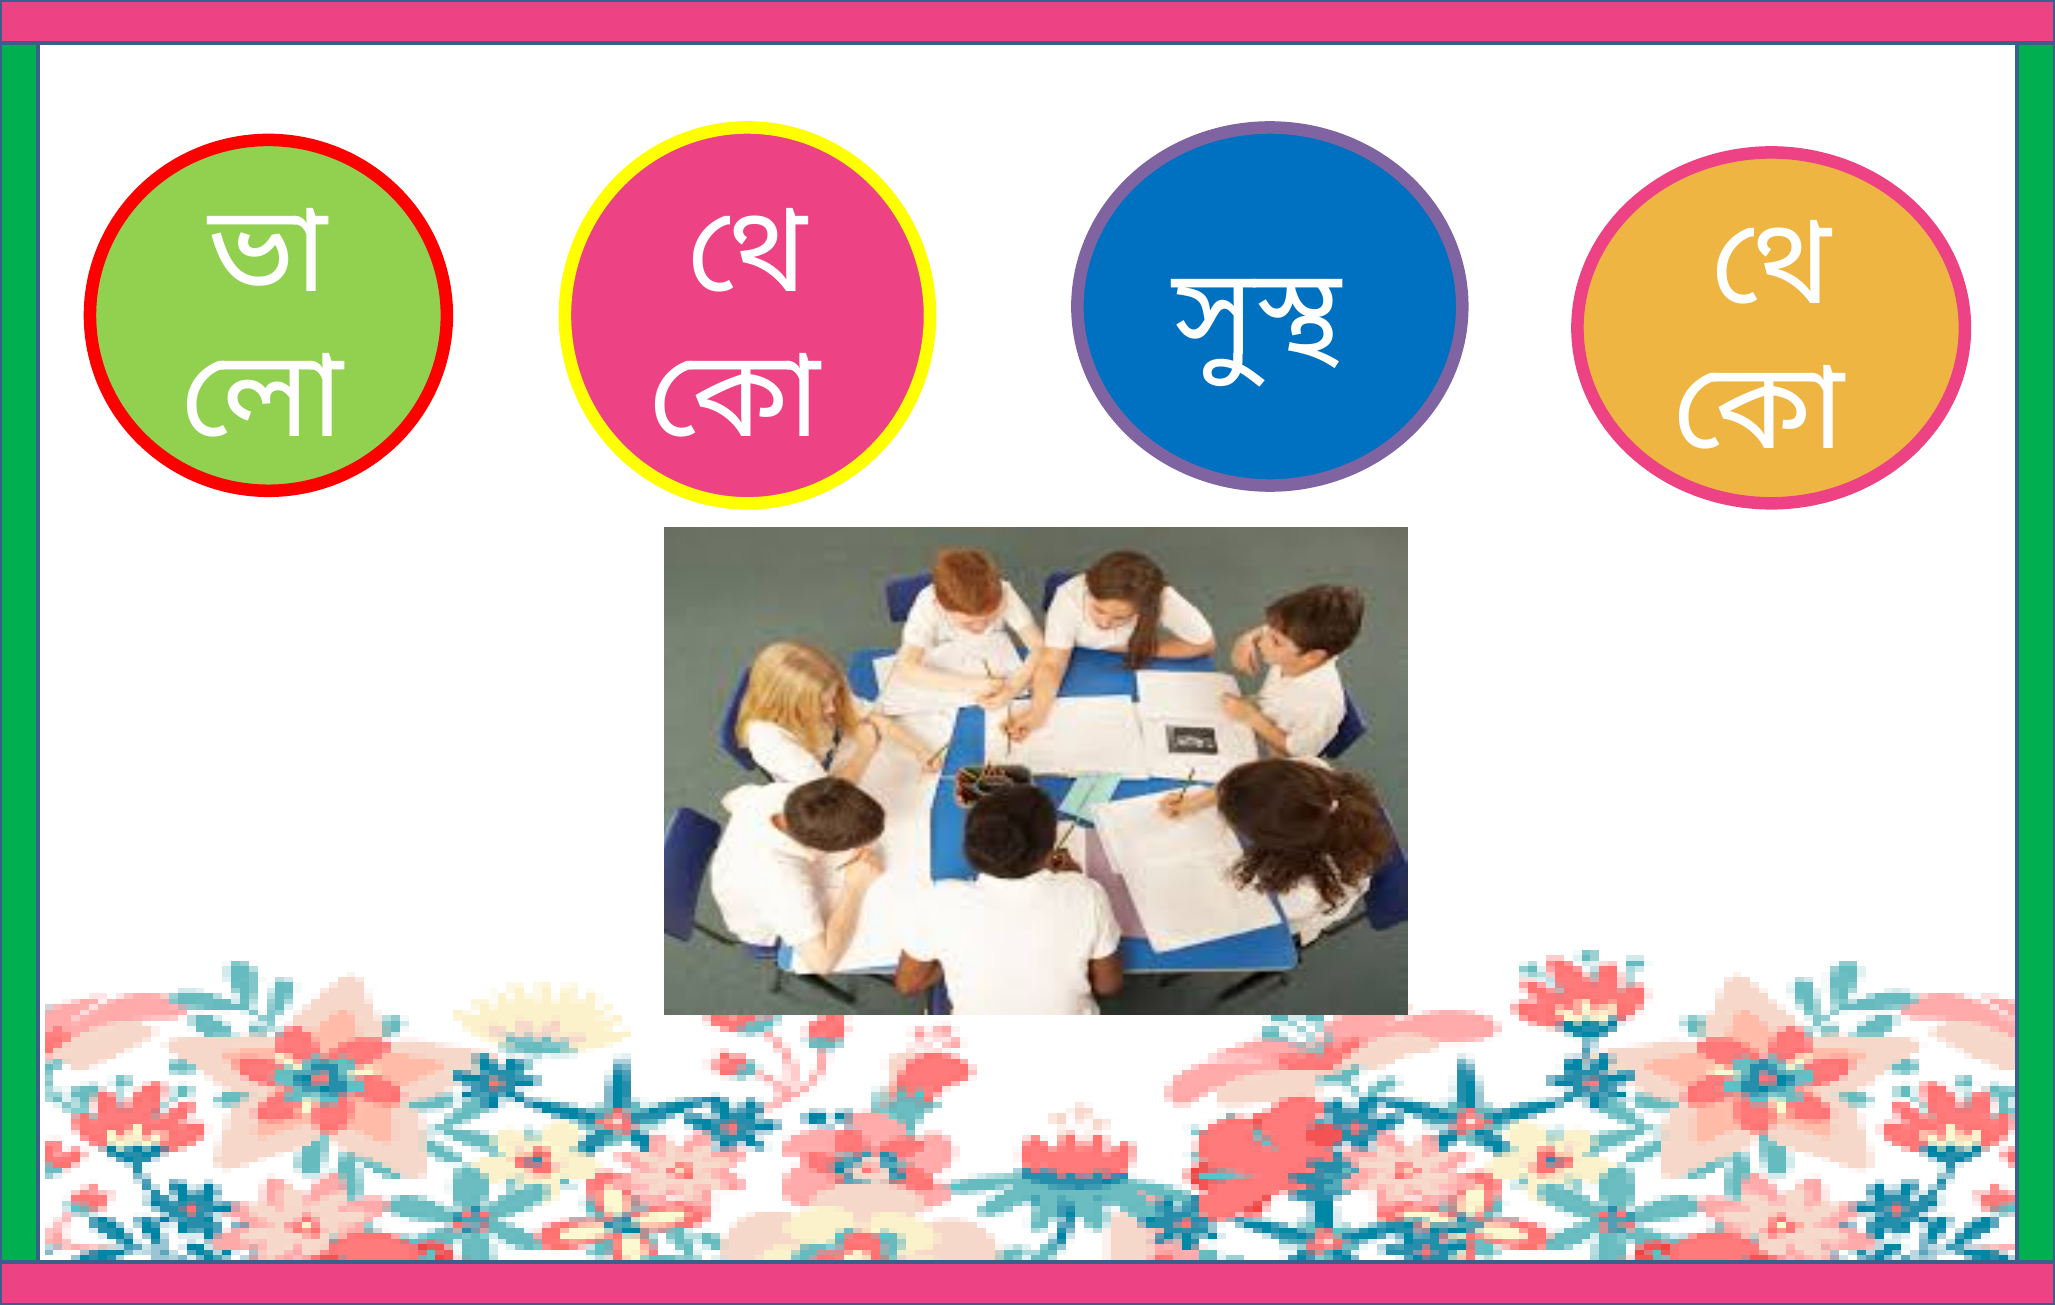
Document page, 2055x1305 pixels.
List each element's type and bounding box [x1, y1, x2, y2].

picture [664, 527, 1408, 1016]
text_box [0, 0, 2055, 1305]
